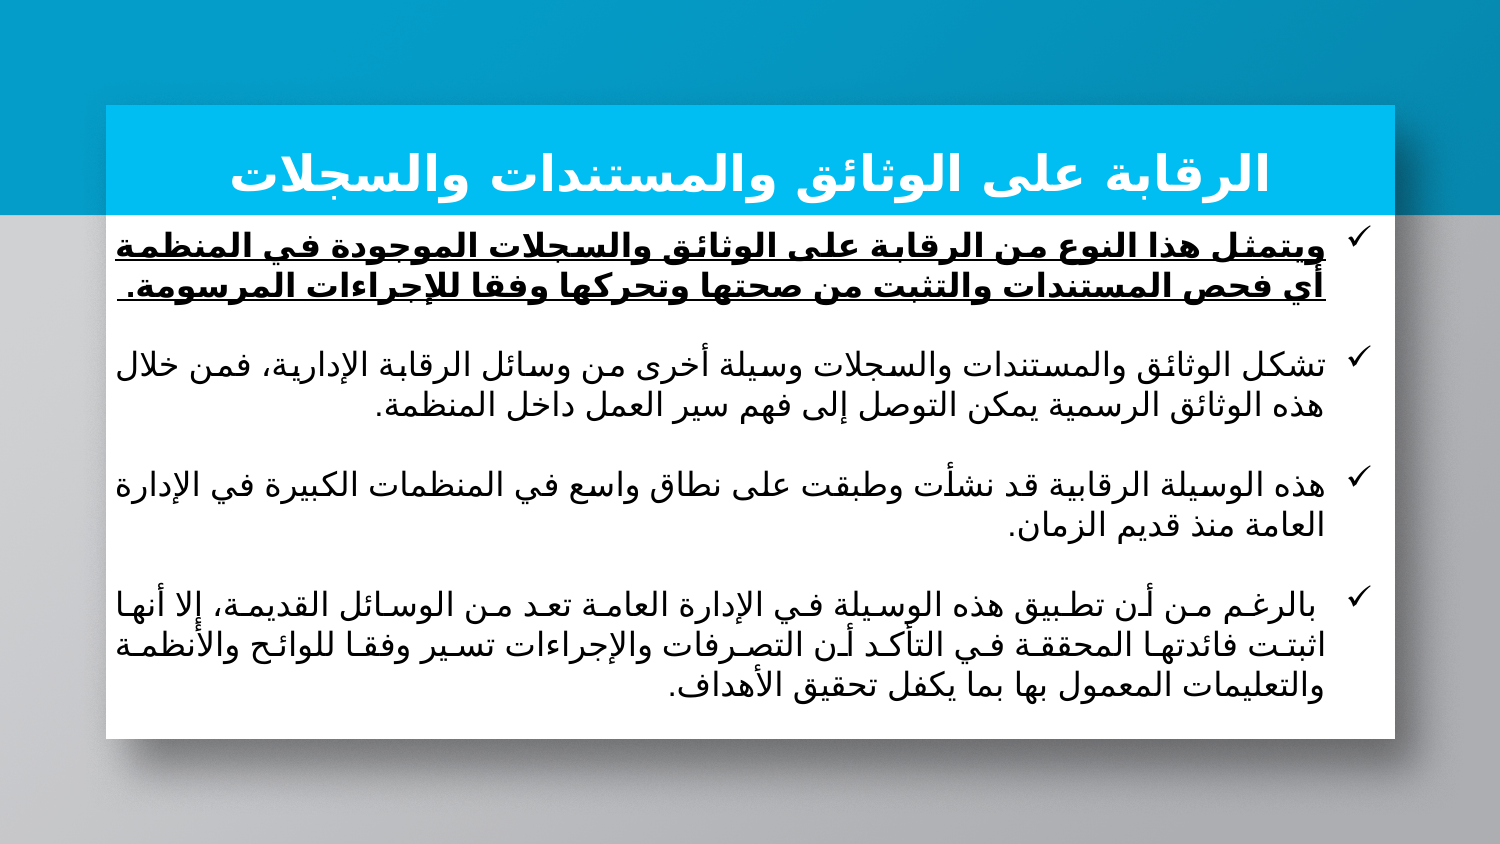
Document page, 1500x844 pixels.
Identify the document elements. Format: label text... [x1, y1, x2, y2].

title الرقابة على الوثائق والمستندات والسجلات [165, 106, 1273, 216]
slide_number [1273, 106, 1364, 216]
text_box ويتمثل هذا النوع من الرقابة على الوثائق والسجلات الموجودة في المنظمة أي فحص المستندات والتثبت من صحتها وتحركها وفقا للإجراءات المرسومة. تشكل الوثائق والمستندات والسجلات وسيلة أخرى من وسائل الرقابة الإدارية، فمن خلال هذه الوثائق الرسمية يمكن التوصل إلى فهم سير العمل داخل المنظمة. هذه الوسيلة الرقابية قد نشأت وطبقت على نطاق واسع في المنظمات الكبيرة في الإدارة العامة منذ قديم الزمان. بالرغم من أن تطبيق هذه الوسيلة في الإدارة العامة تعد من الوسائل القديمة، إلا أنها اثبتت فائدتها المحققة في التأكد أن التصرفات والإجراءات تسير وفقا للوائح والأنظمة والتعليمات المعمول بها بما يكفل تحقيق الأهداف. [100, 216, 1388, 711]
picture [0, 216, 1500, 844]
